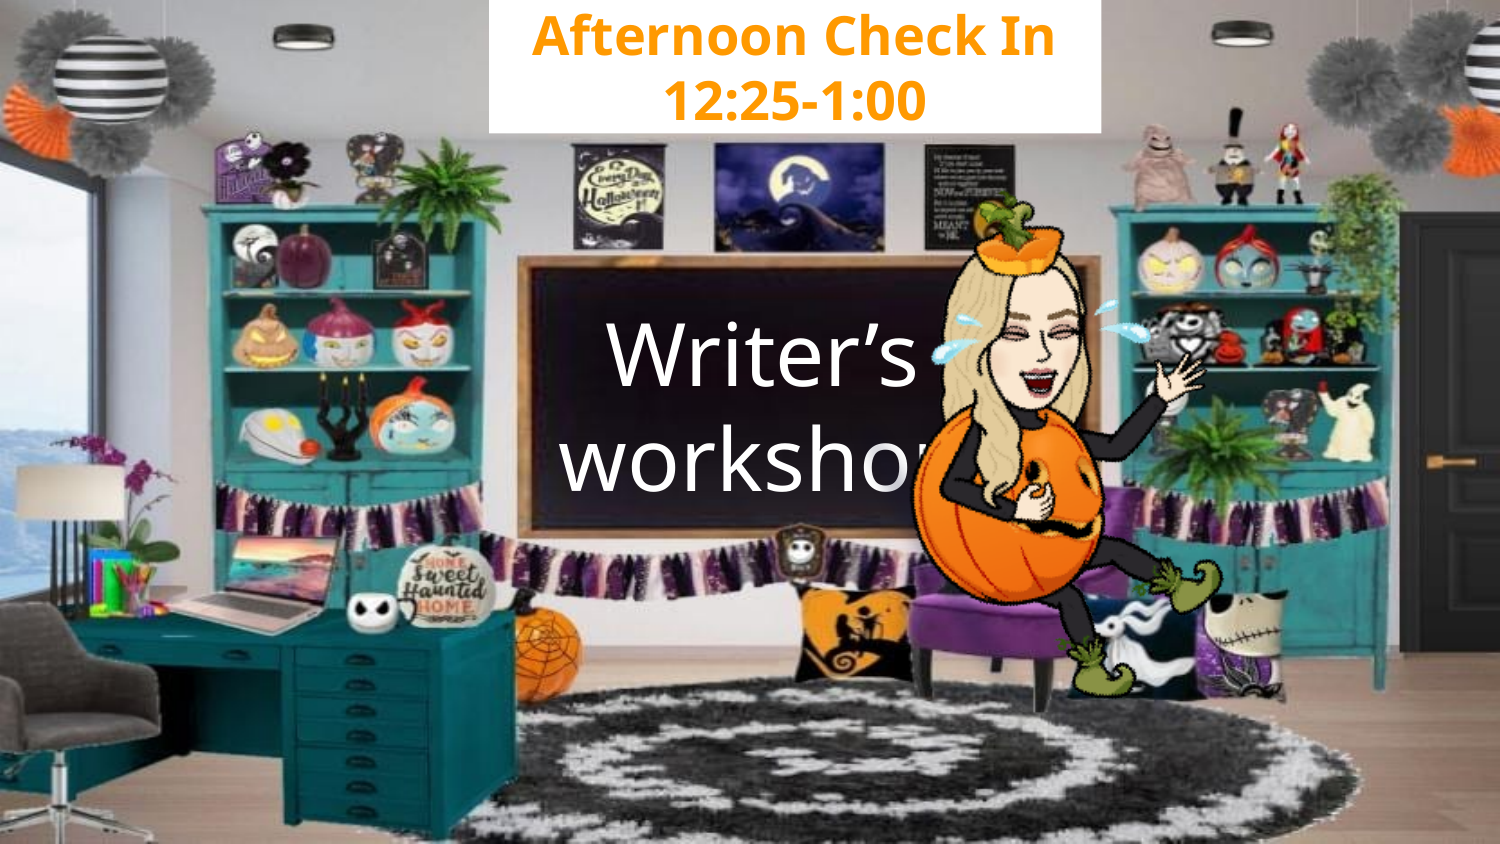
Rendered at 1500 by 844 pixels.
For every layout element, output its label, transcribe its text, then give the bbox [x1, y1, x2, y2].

picture [0, 0, 1500, 844]
text_box Writer’s workshop [535, 284, 856, 504]
title Afternoon Check In 12:25-1:00 [489, 0, 1102, 134]
